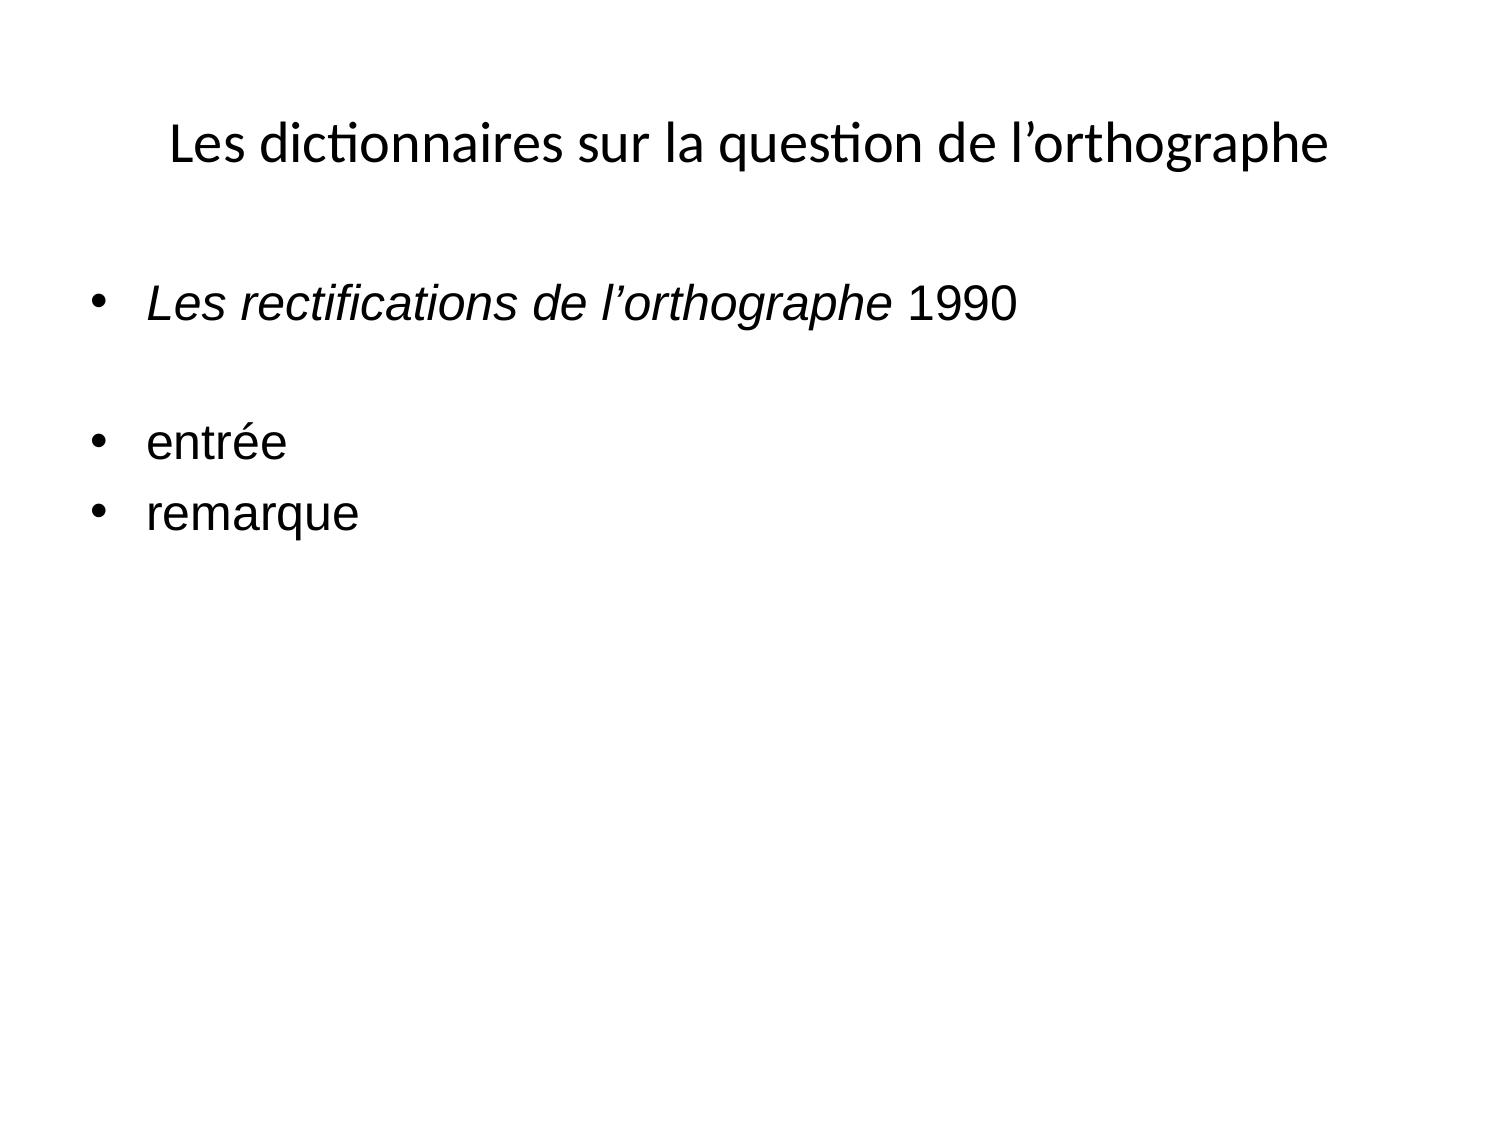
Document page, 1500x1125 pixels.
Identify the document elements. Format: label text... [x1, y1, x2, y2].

list Les rectifications de l’orthographe 1990 entrée remarque [75, 262, 1425, 1005]
title Les dictionnaires sur la question de l’orthographe [75, 45, 1425, 233]
